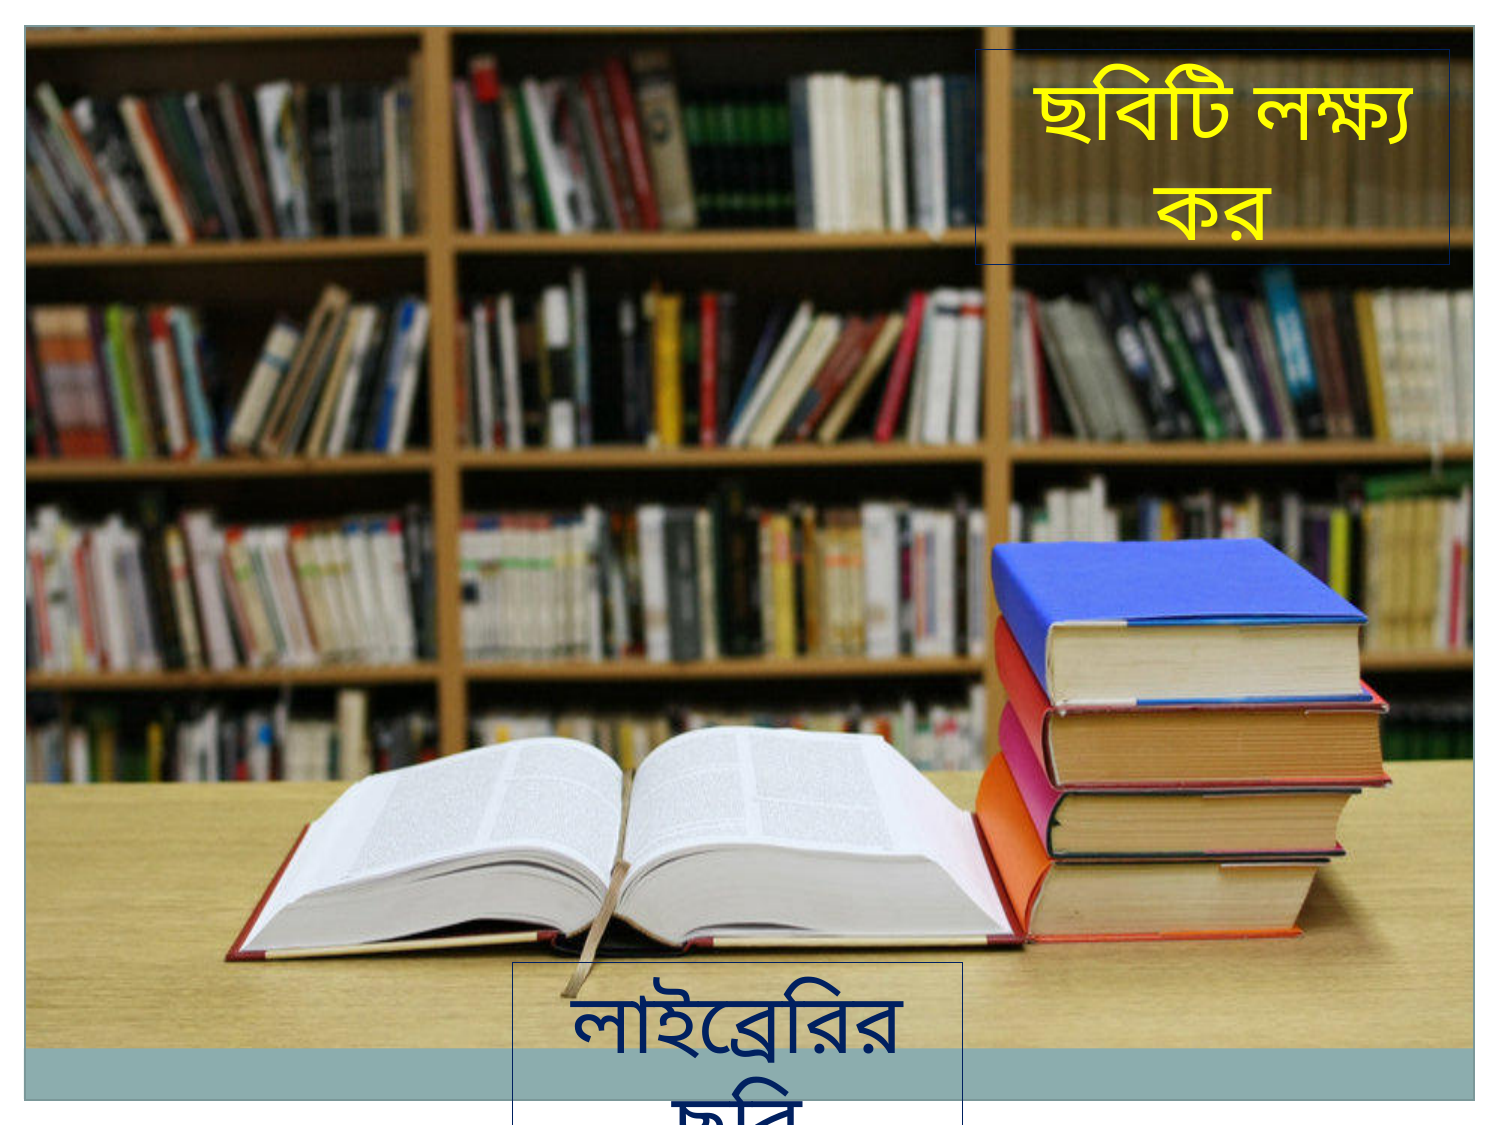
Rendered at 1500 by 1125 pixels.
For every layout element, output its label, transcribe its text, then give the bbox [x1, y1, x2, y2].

picture [26, 27, 1473, 1048]
text_box লাইব্রেরির ছবি [512, 962, 963, 1125]
text_box ছবিটি লক্ষ্য কর [975, 49, 1450, 265]
